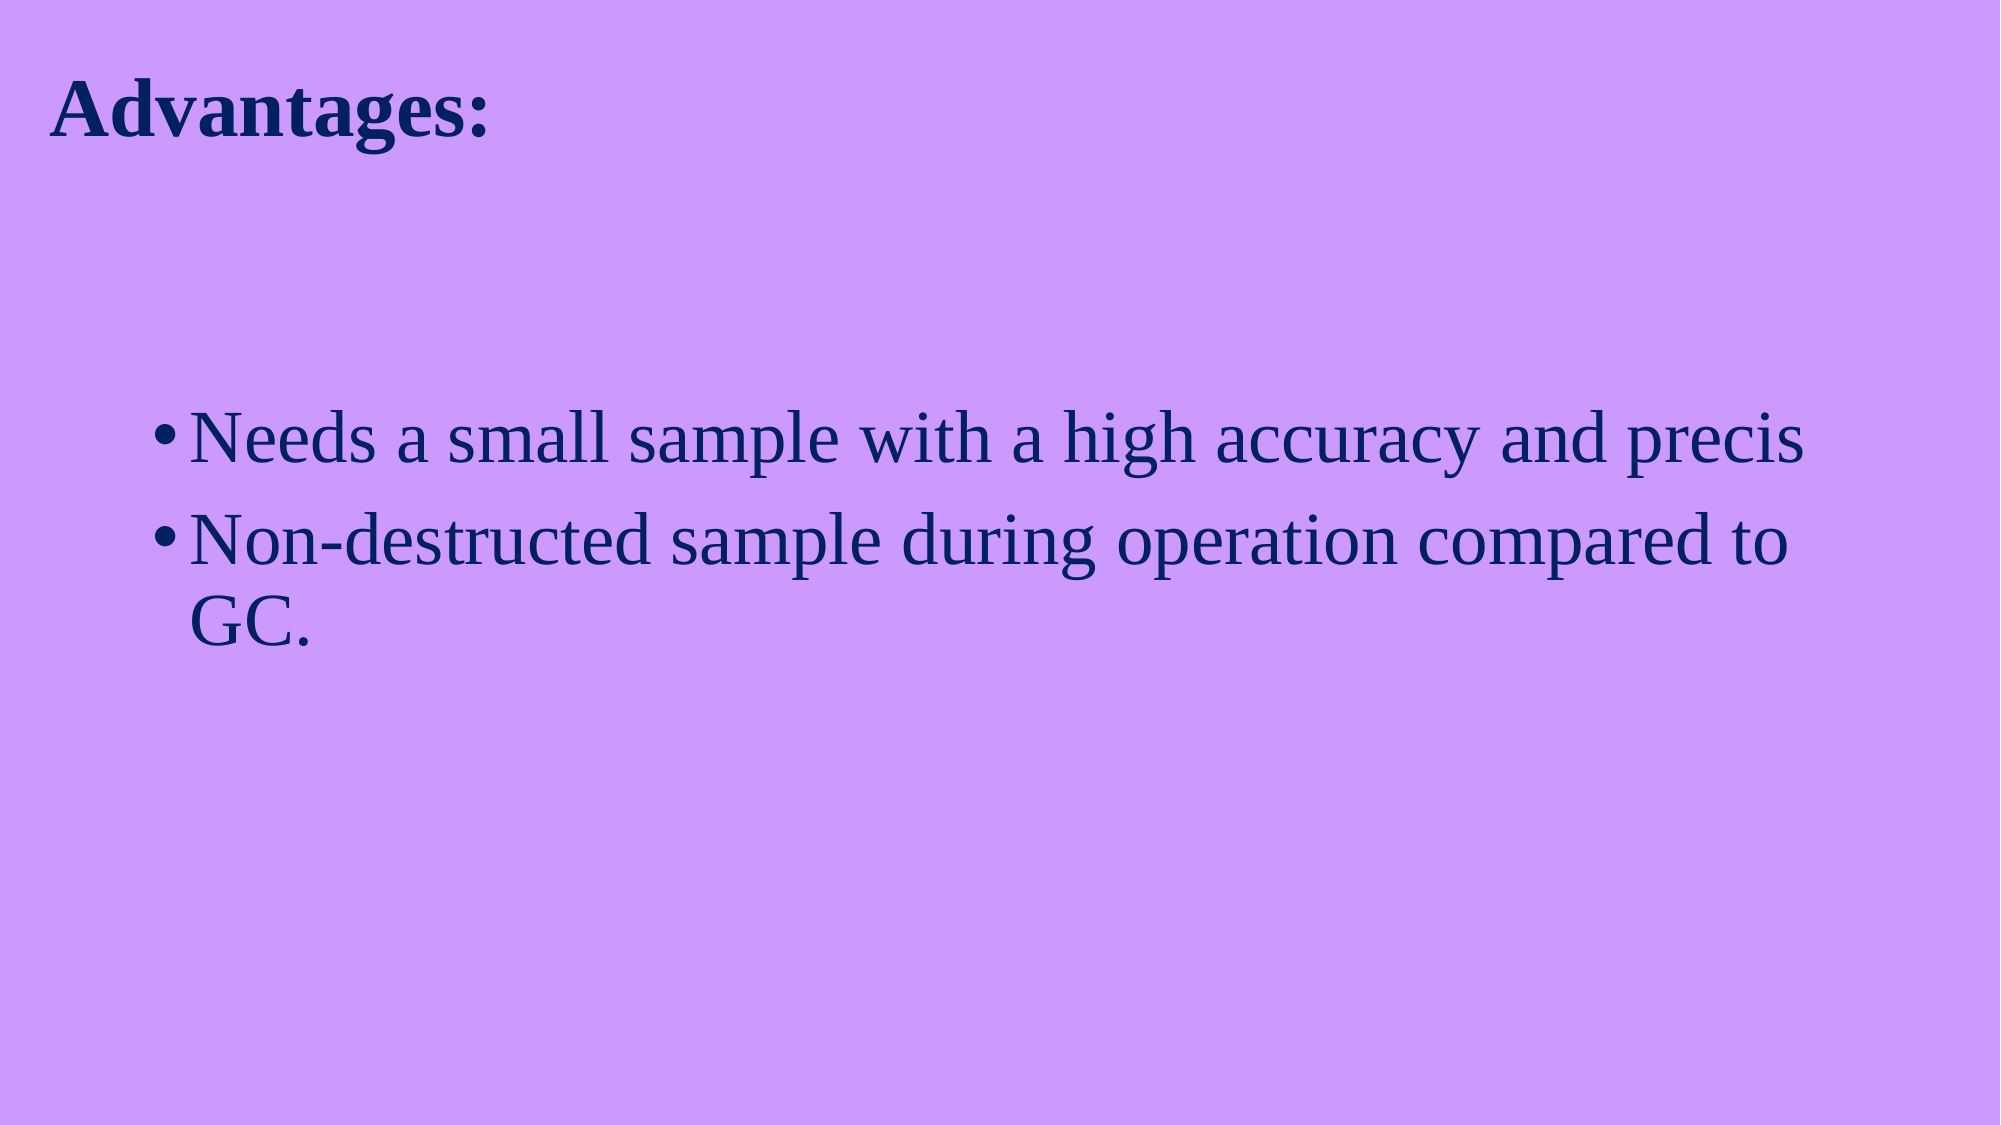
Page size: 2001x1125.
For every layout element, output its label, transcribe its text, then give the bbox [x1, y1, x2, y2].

list Needs a small sample with a high accuracy and precis Non-destructed sample during operation compared to GC. [137, 299, 1947, 1014]
title Advantages: [34, 54, 766, 165]
